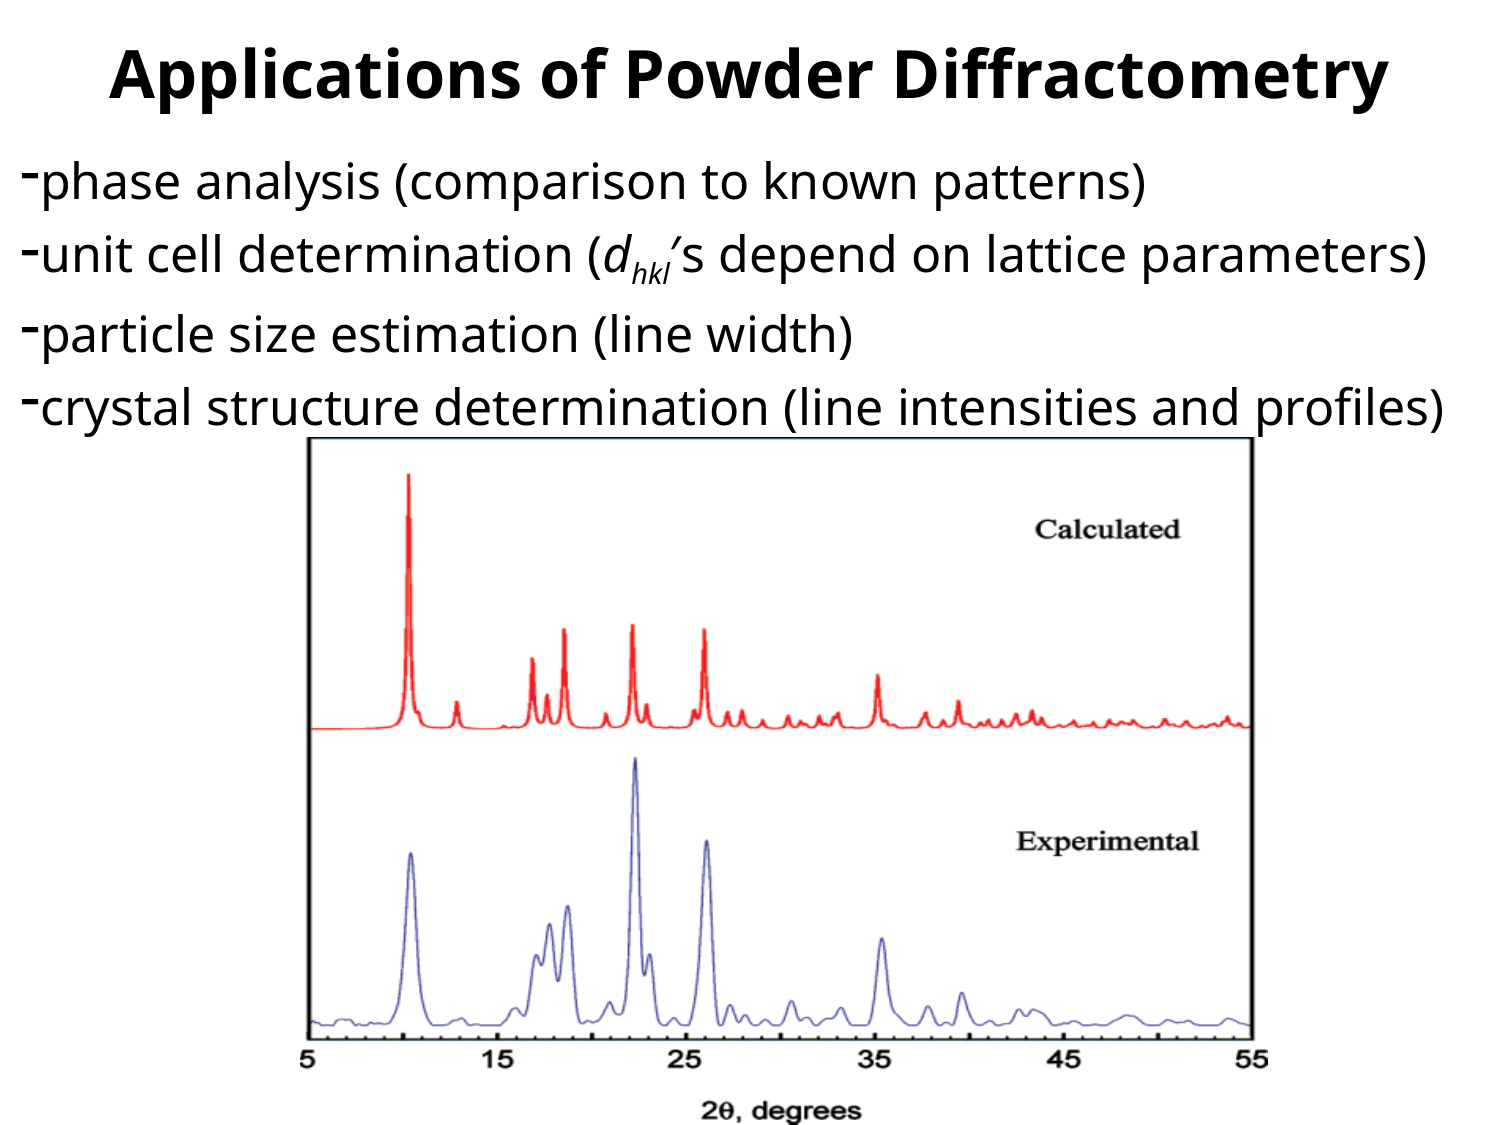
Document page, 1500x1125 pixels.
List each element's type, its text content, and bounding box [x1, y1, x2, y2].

text_box phase analysis (comparison to known patterns) unit cell determination (dhkl′s depend on lattice parameters) particle size estimation (line width) crystal structure determination (line intensities and profiles) [5, 142, 1500, 443]
text_box Applications of Powder Diffractometry [0, 24, 1500, 120]
picture [299, 437, 1269, 1125]
